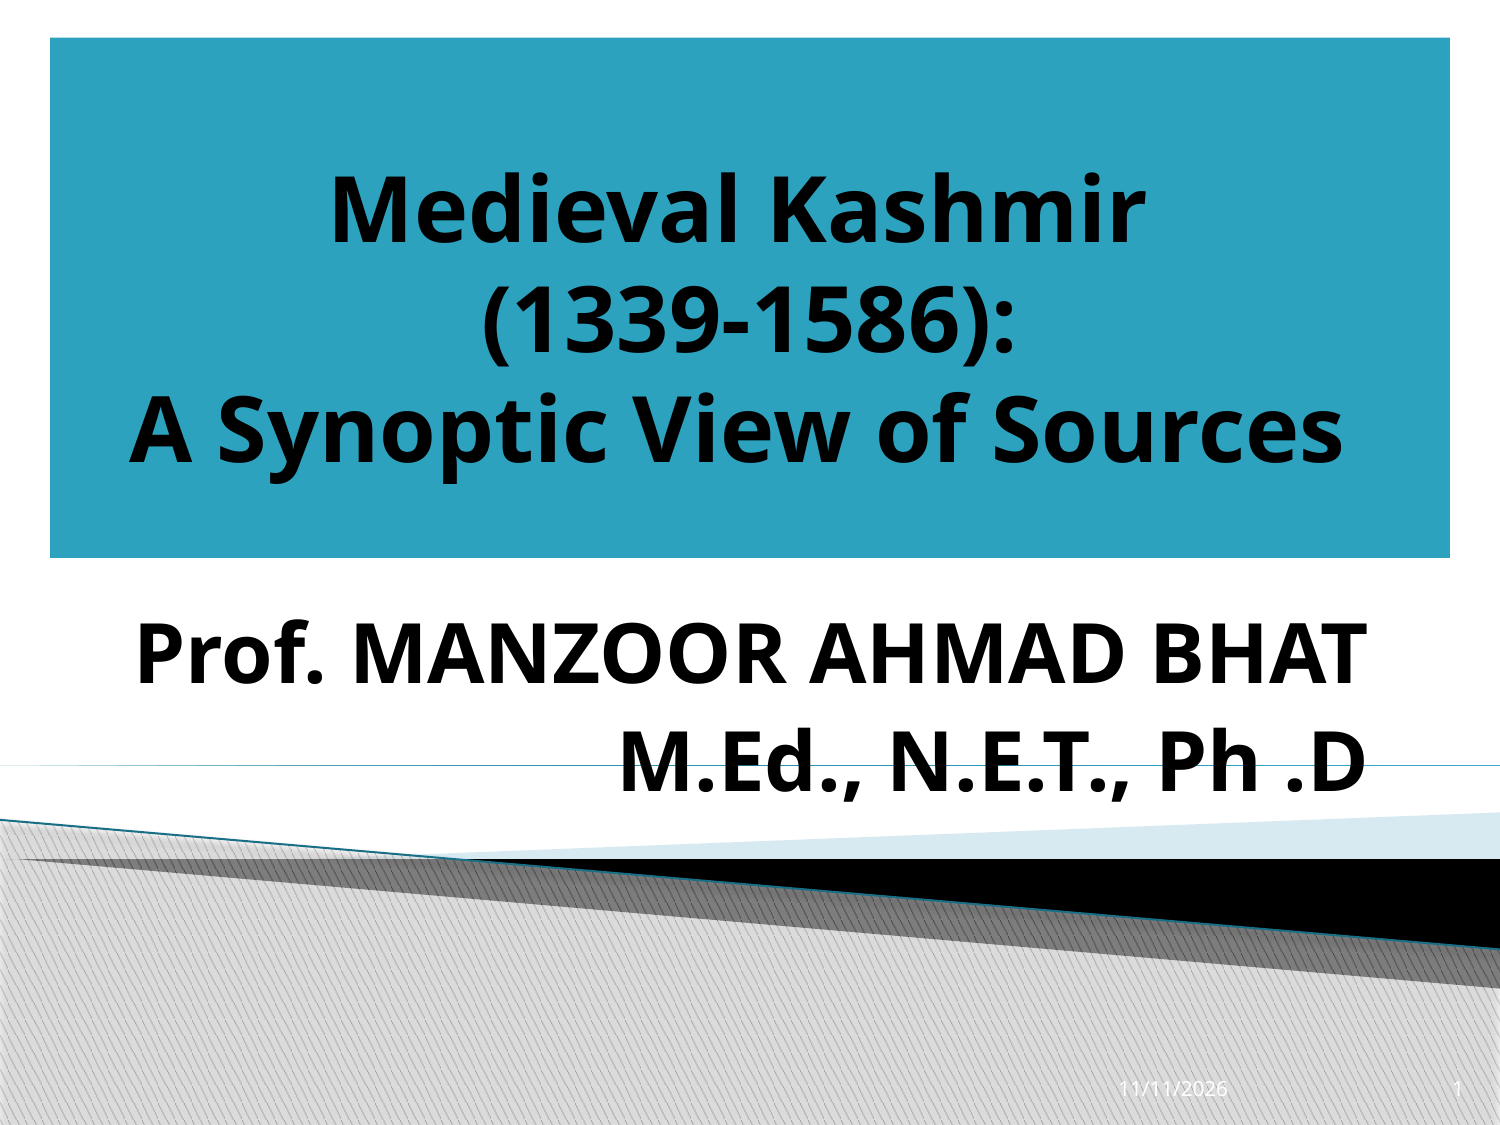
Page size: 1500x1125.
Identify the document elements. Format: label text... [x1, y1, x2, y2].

picture [5, 859, 1500, 989]
subtitle Prof. MANZOOR AHMAD BHAT M.Ed., N.E.T., Ph .D [112, 592, 1388, 790]
title Medieval Kashmir (1339-1586): A Synoptic View of Sources [50, 37, 1450, 558]
slide_number 1 [1418, 1051, 1479, 1112]
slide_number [1103, 1051, 1418, 1112]
